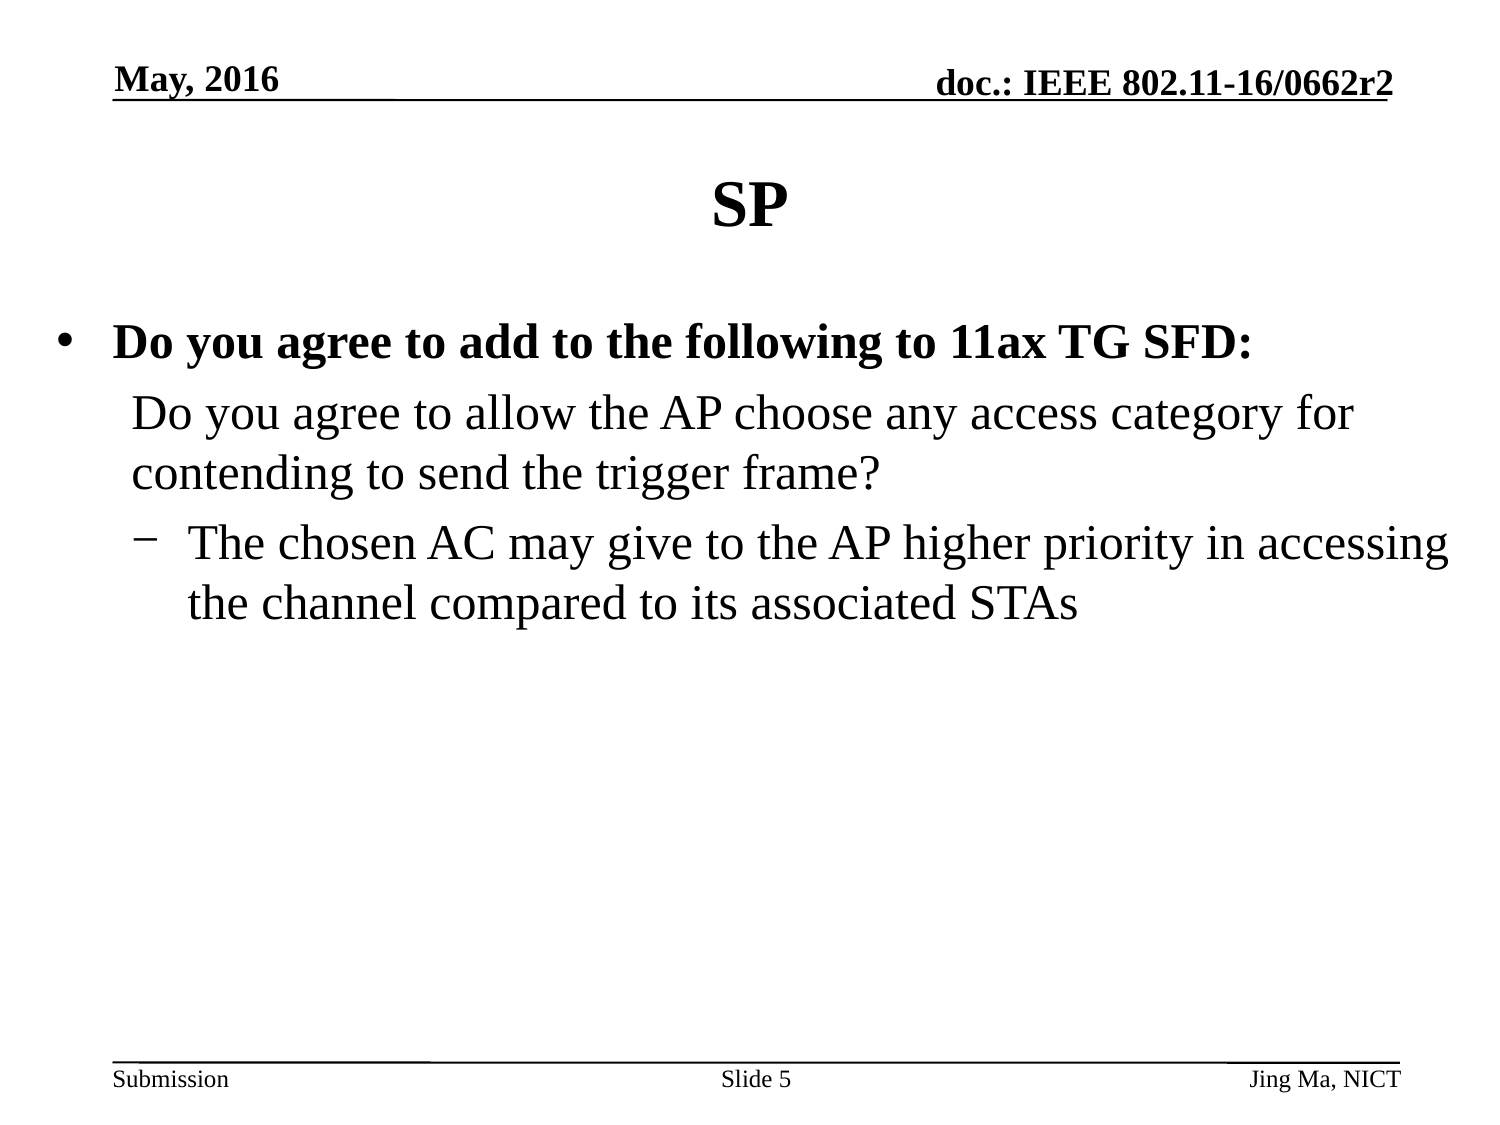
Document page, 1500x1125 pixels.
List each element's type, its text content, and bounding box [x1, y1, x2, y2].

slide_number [114, 54, 493, 100]
title SP [112, 112, 1388, 288]
slide_number Slide 5 [712, 1061, 800, 1123]
footer Jing Ma, NICT [1081, 1061, 1402, 1093]
list Do you agree to add to the following to 11ax TG SFD: Do you agree to allow the AP choose any access category for contending to send the trigger frame? The chosen AC may give to the AP higher priority in accessing the channel compared to its associated STAs [41, 301, 1500, 941]
